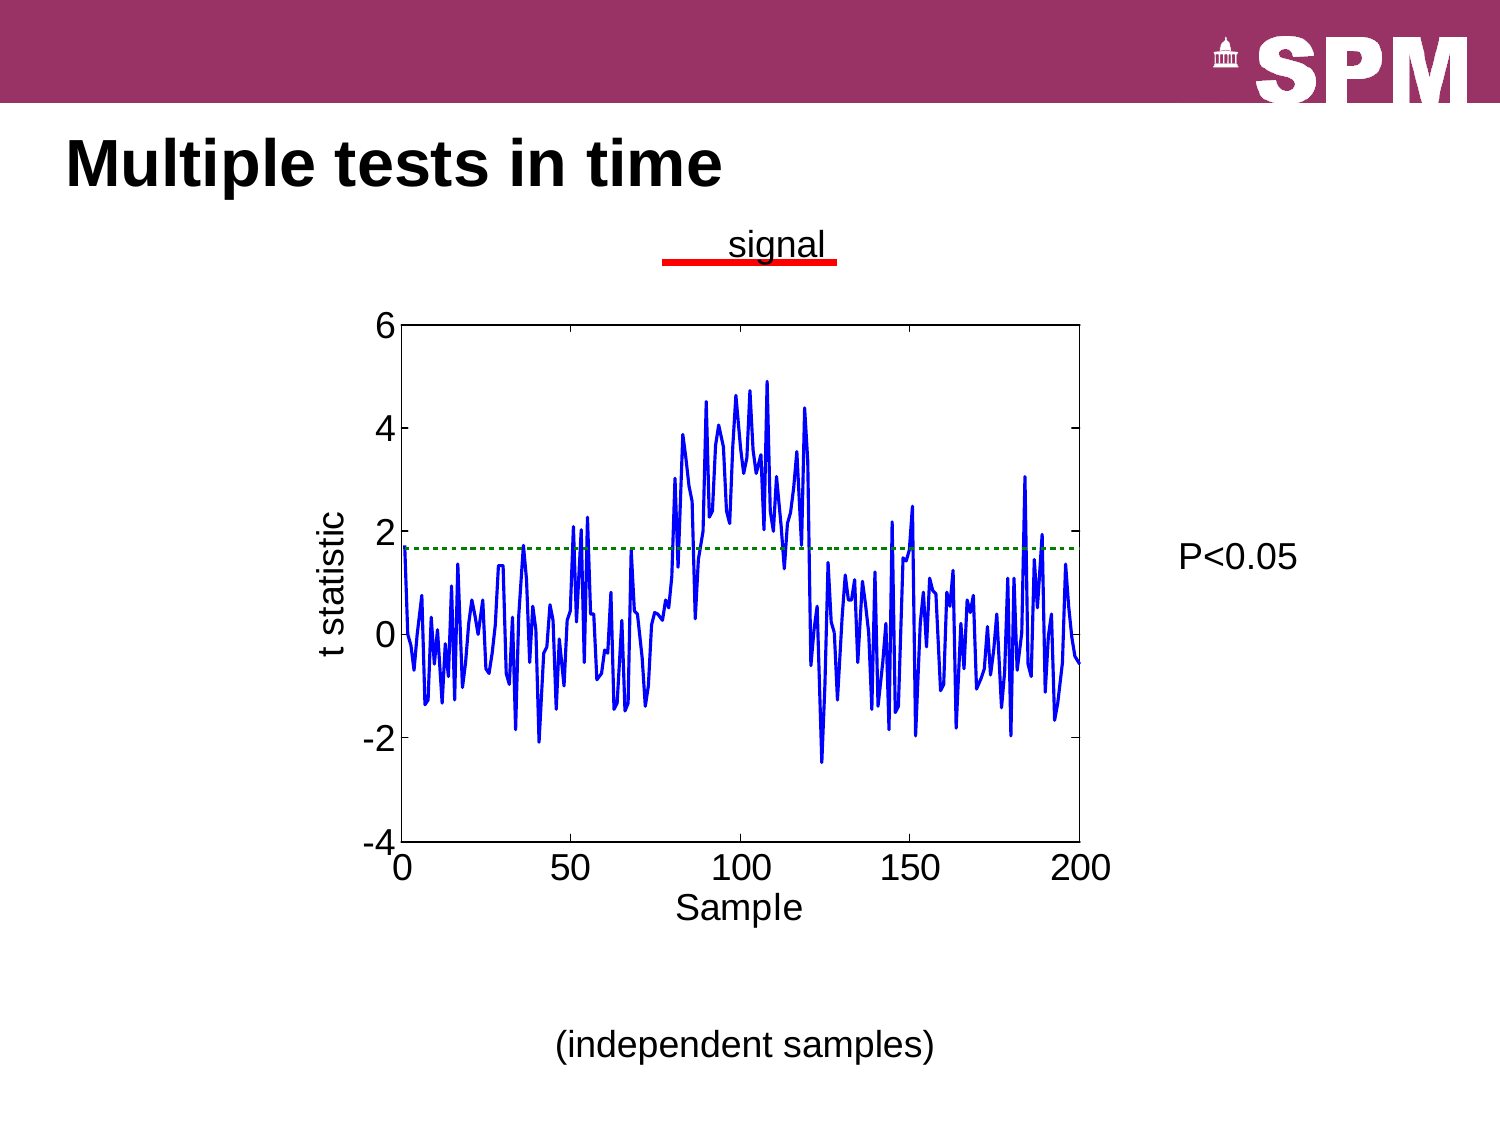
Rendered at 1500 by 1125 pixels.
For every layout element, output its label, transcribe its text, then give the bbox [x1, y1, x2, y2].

picture [287, 274, 1163, 932]
picture [0, 0, 1500, 113]
text_box signal [713, 226, 841, 273]
text_box P<0.05 [1166, 524, 1313, 585]
text_box (independent samples) [540, 1012, 951, 1073]
title Multiple tests in time [49, 94, 1401, 226]
